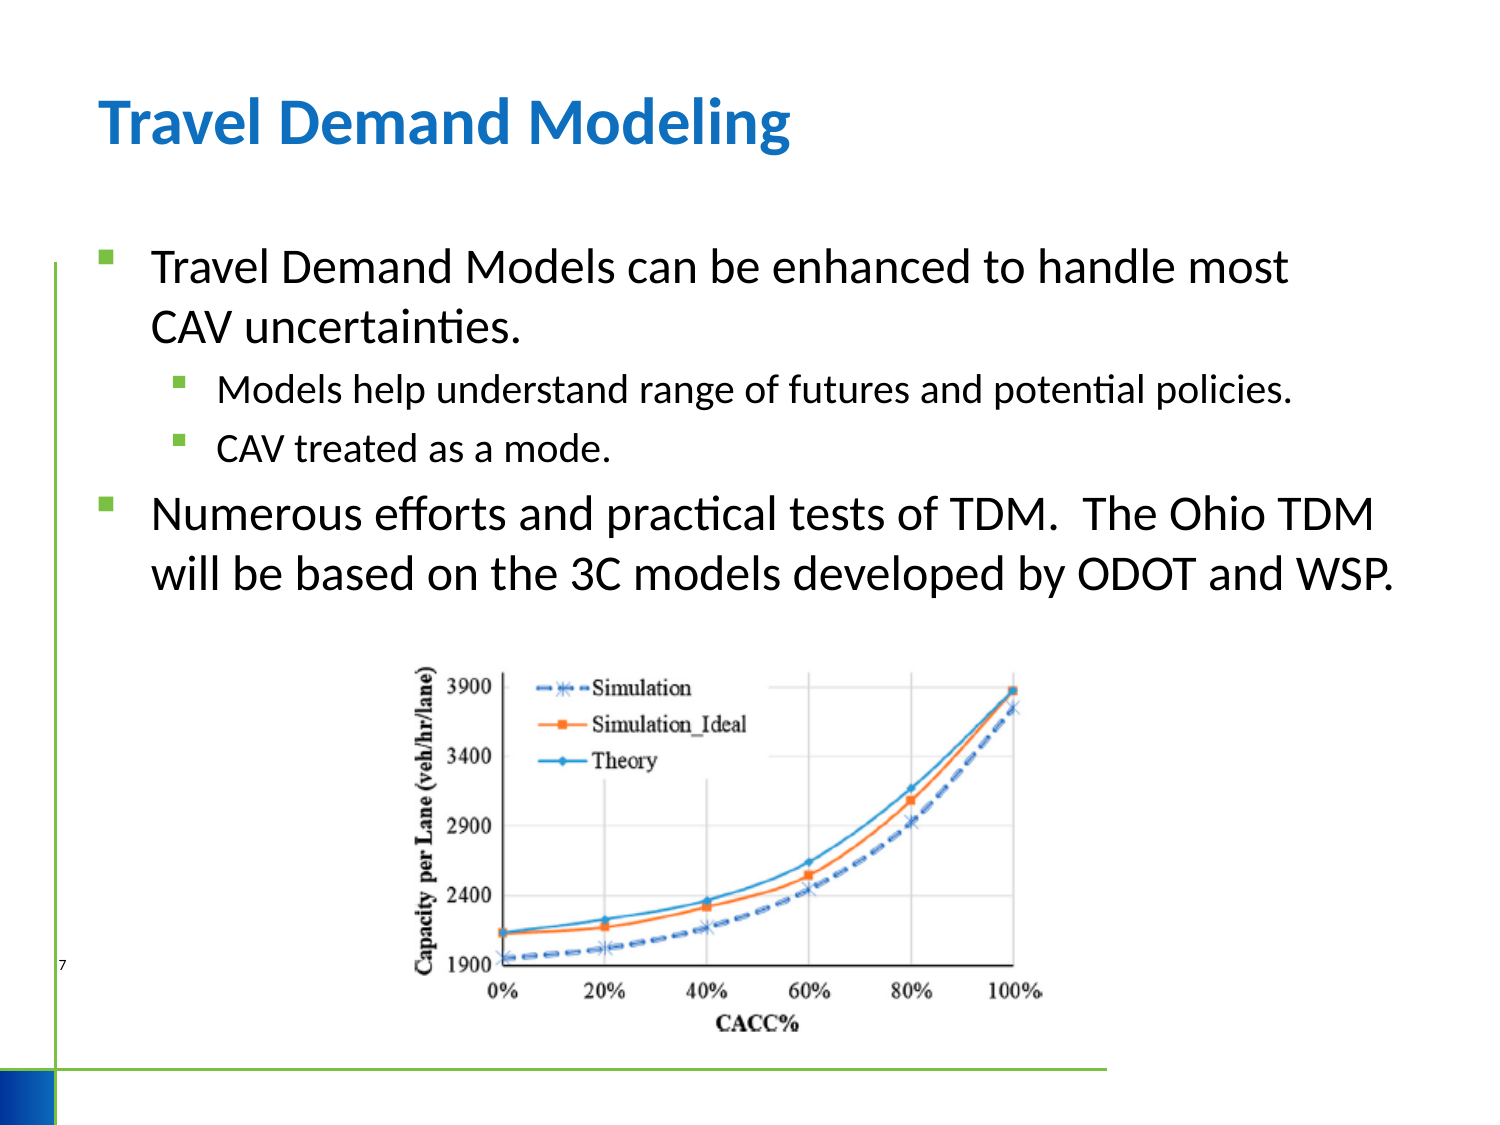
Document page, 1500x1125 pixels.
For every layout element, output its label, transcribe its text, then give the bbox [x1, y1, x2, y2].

list Travel Demand Models can be enhanced to handle most CAV uncertainties. Models help understand range of futures and potential policies. CAV treated as a mode. Numerous efforts and practical tests of TDM. The Ohio TDM will be based on the 3C models developed by ODOT and WSP. [83, 228, 1425, 1025]
title Travel Demand Modeling [83, 65, 1425, 171]
picture [387, 644, 1064, 1046]
slide_number 7 [47, 948, 120, 981]
